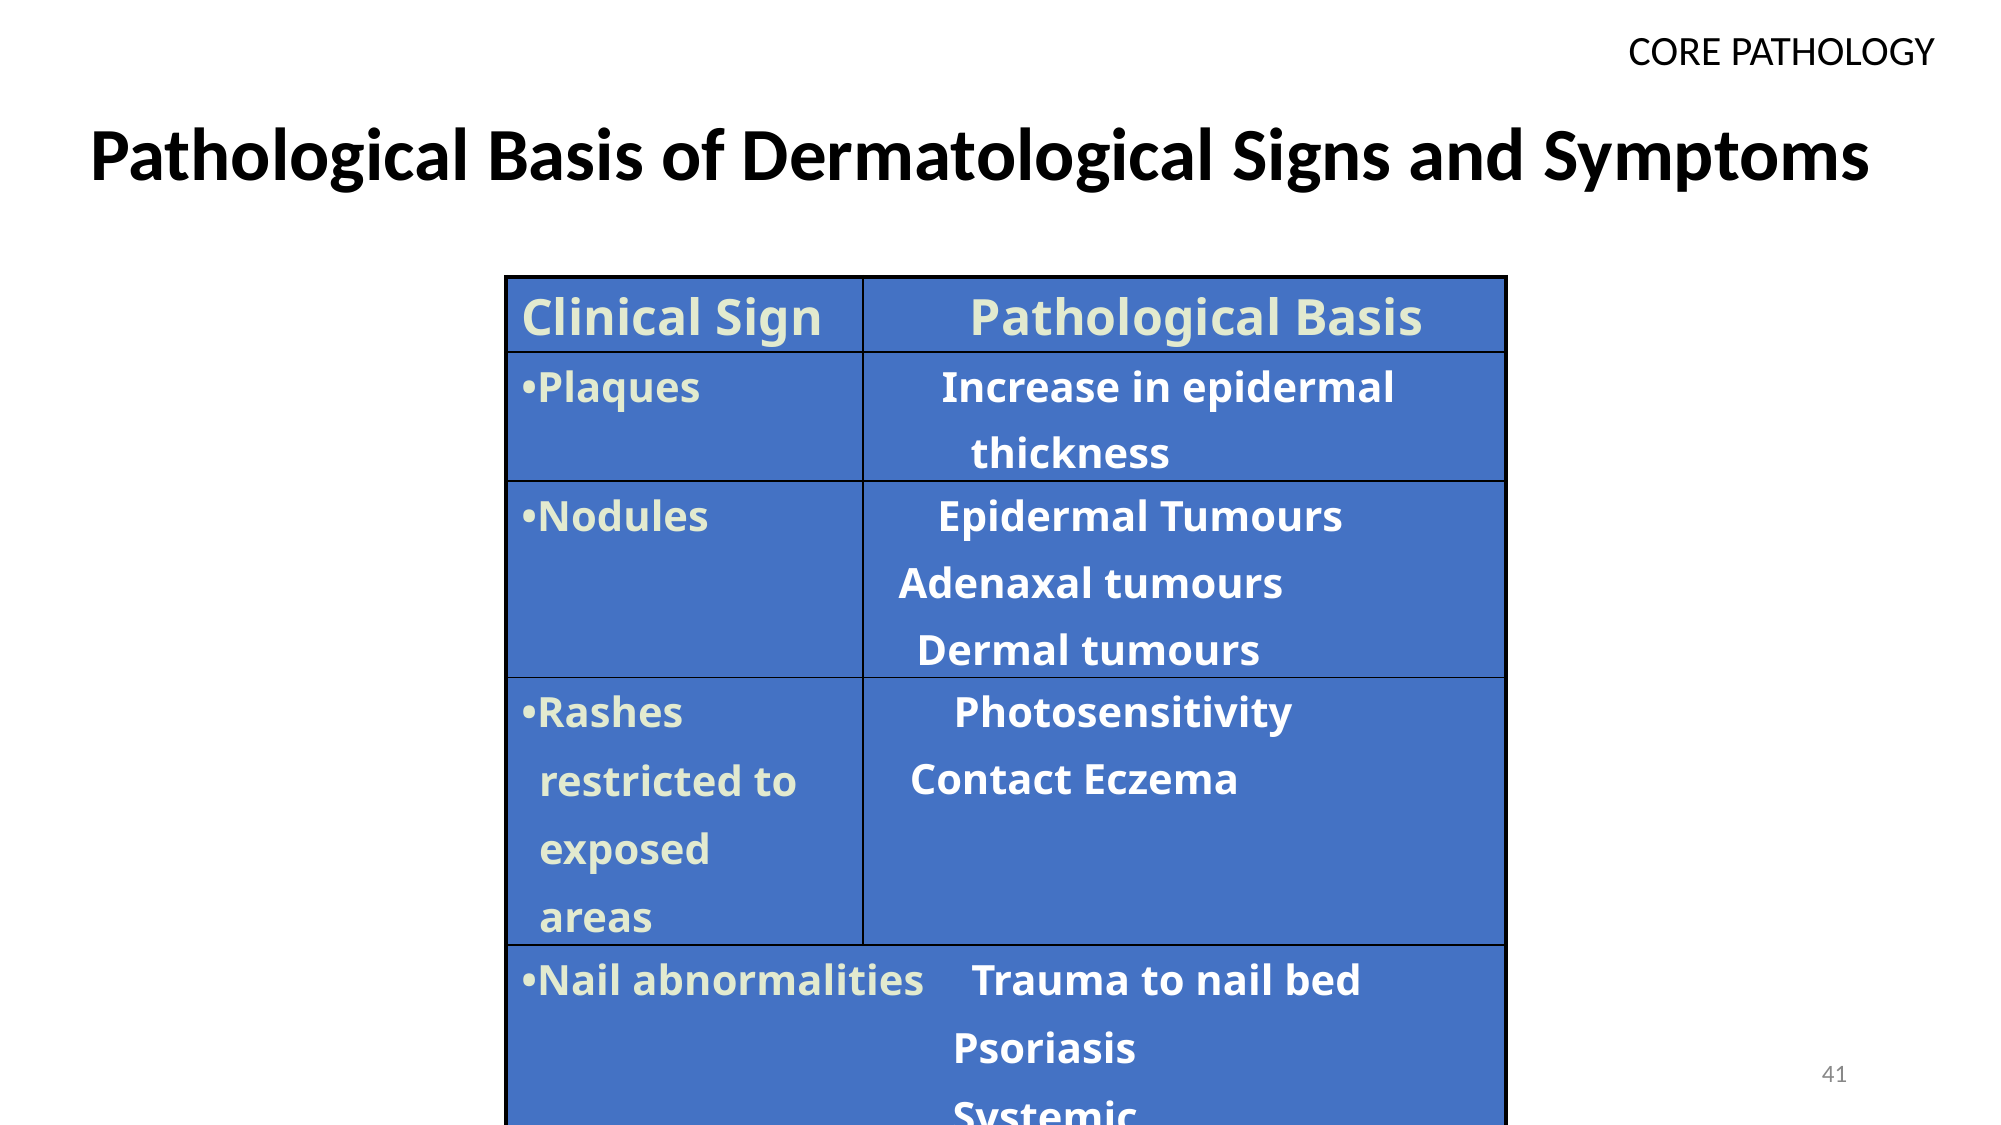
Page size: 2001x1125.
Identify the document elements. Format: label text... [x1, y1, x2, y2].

table_header Clinical Sign [508, 279, 862, 351]
slide_number 41 [1508, 1042, 1863, 1103]
text_box CORE PATHOLOGY [1429, 8, 1951, 76]
table_cell •Plaques [508, 353, 862, 480]
table_cell Increase in epidermal thickness [864, 353, 1504, 480]
title Pathological Basis of Dermatological Signs and Symptoms [75, 34, 1938, 253]
table_cell •Nail abnormalities Trauma to nail bed Psoriasis Systemic poisons [508, 946, 1504, 1125]
table_cell •Nodules [508, 482, 862, 677]
table_cell Photosensitivity Contact Eczema [864, 678, 1504, 944]
table_cell •Rashes restricted to exposed areas [508, 678, 862, 944]
table_cell Epidermal Tumours Adenaxal tumours Dermal tumours [864, 482, 1504, 677]
table_header Pathological Basis [864, 279, 1504, 351]
